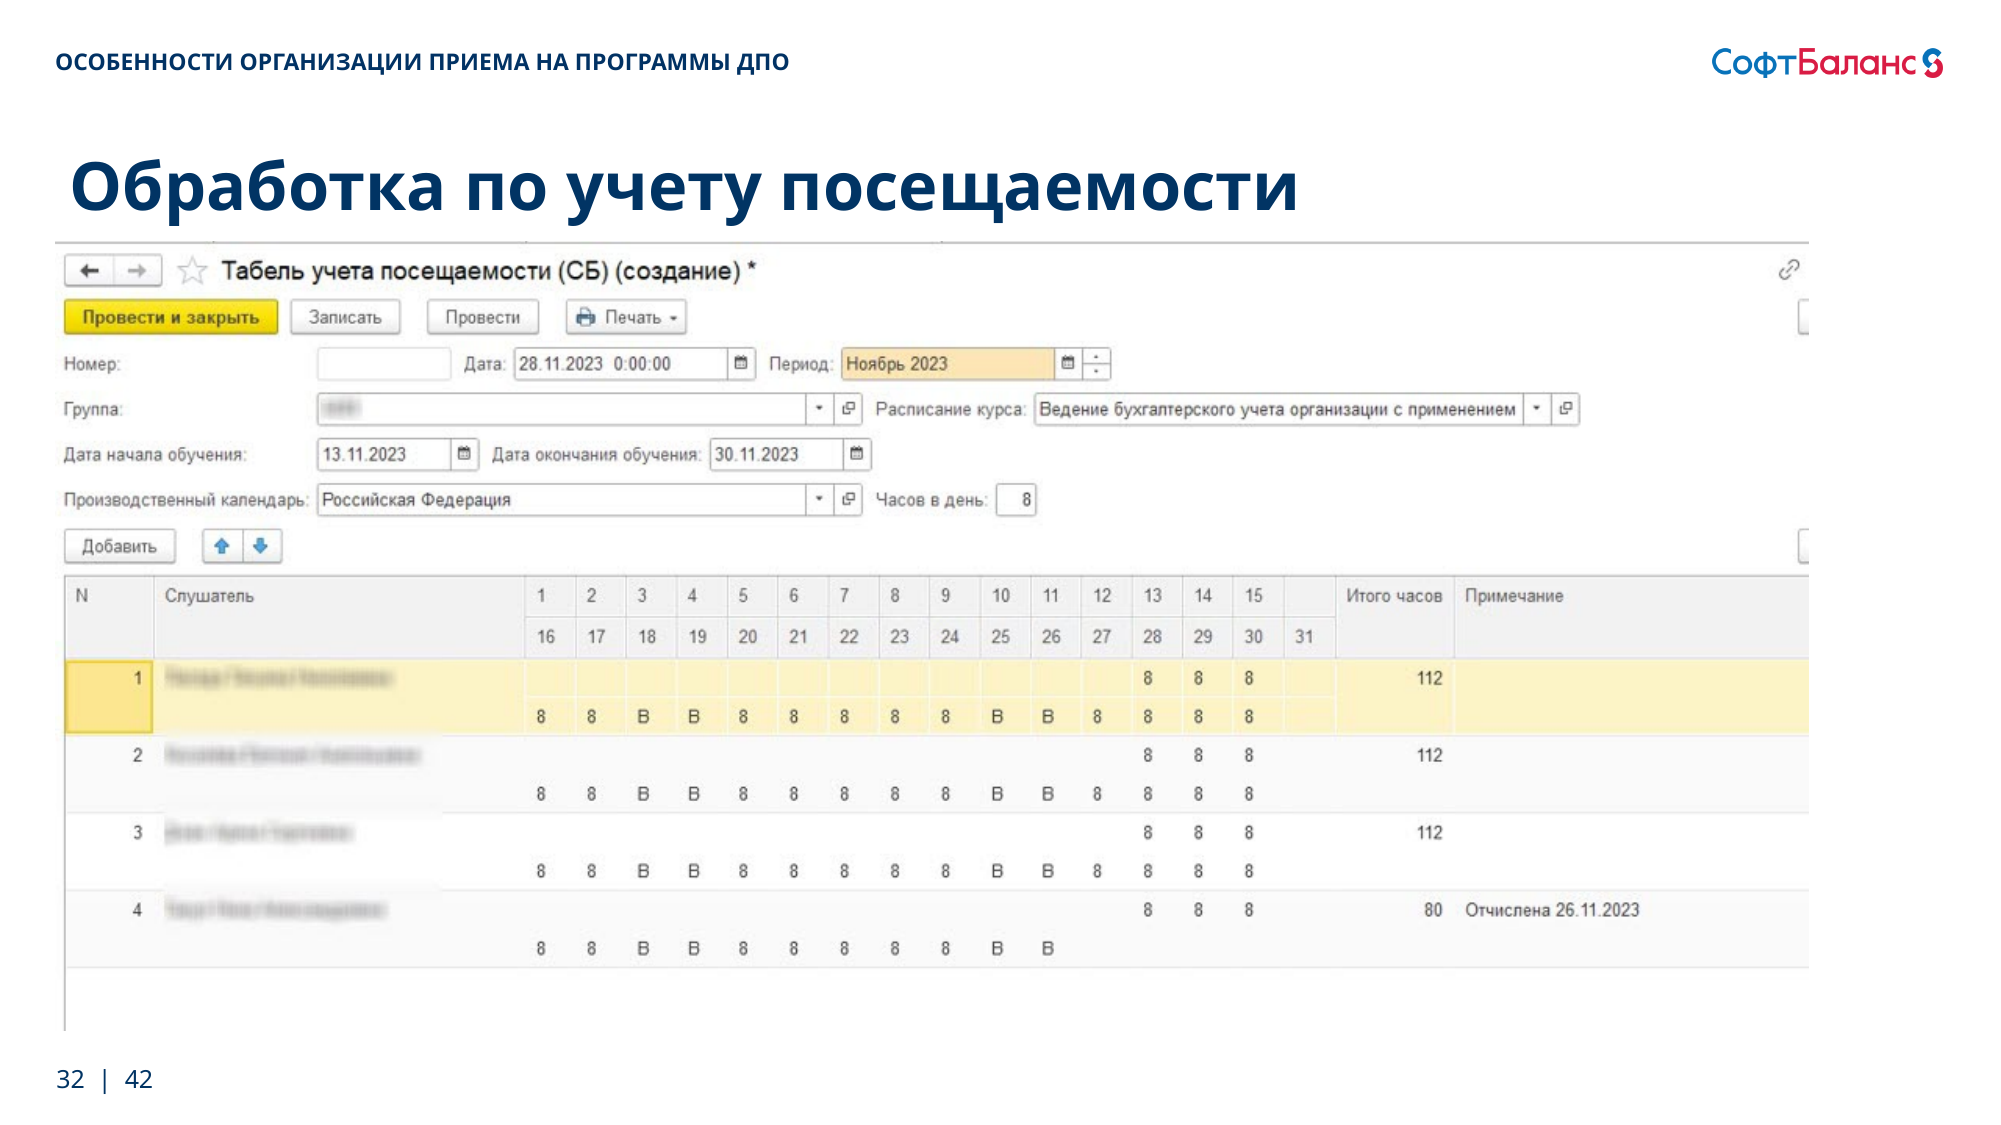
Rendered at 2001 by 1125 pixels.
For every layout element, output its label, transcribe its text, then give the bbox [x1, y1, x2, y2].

picture [1712, 48, 1943, 78]
list Обработка по учету посещаемости [54, 145, 1945, 260]
picture [55, 241, 1809, 1031]
